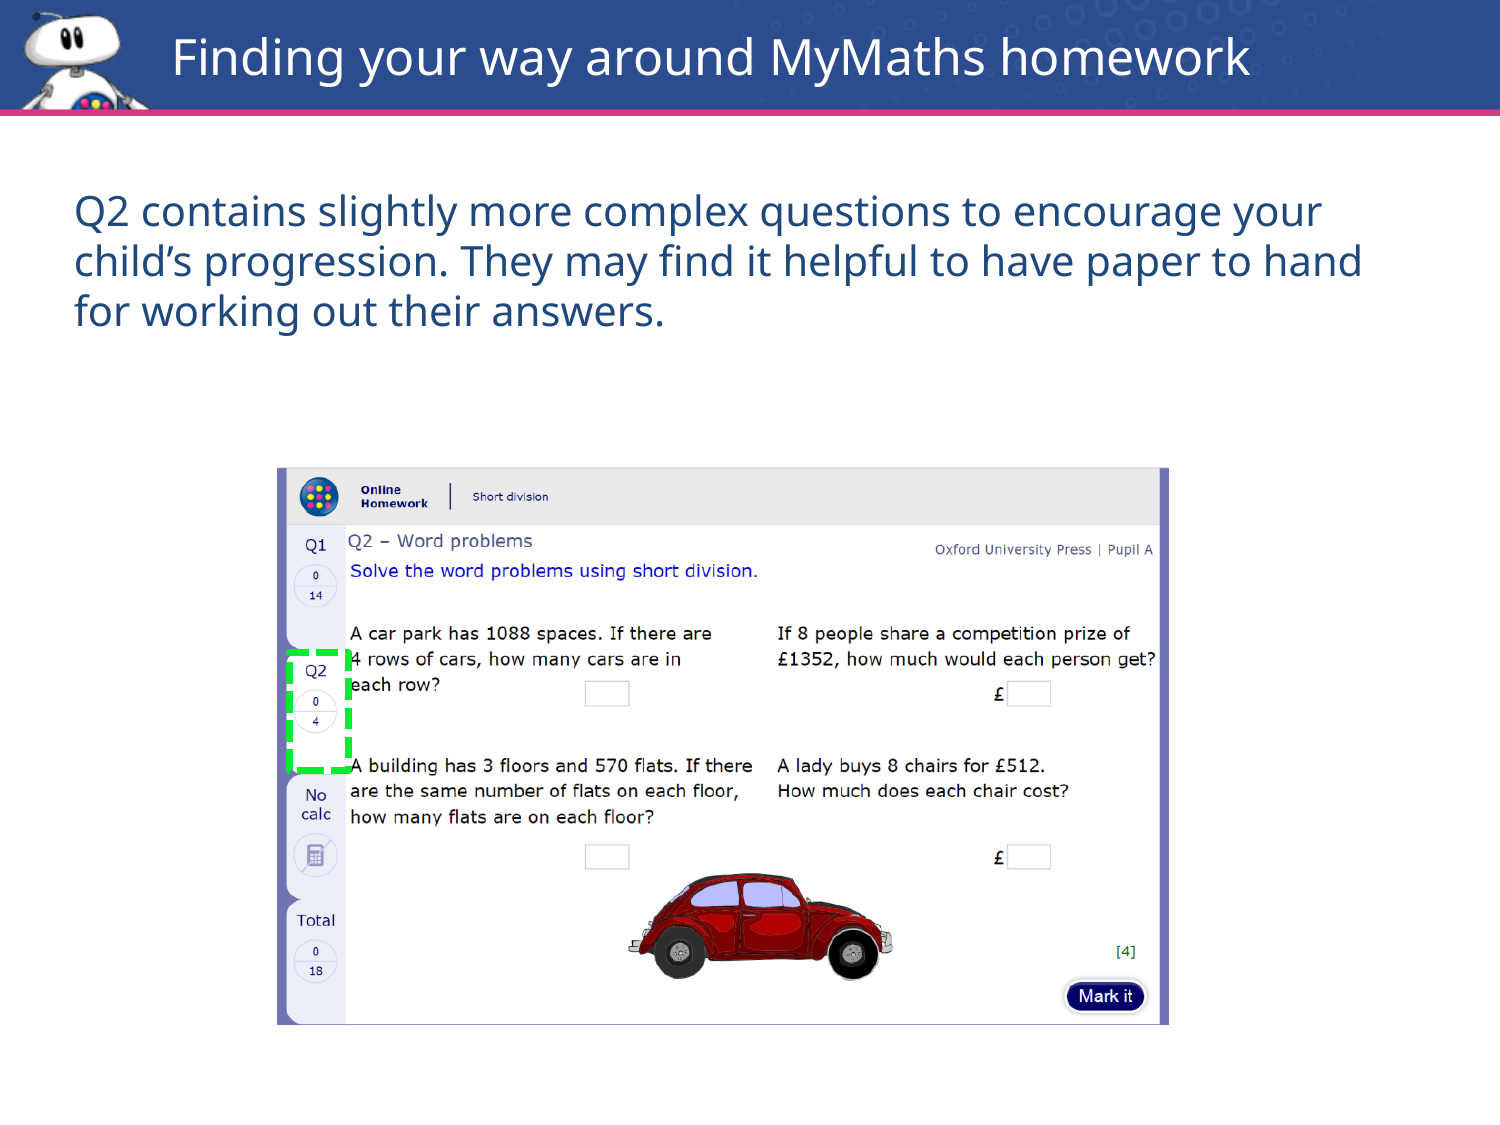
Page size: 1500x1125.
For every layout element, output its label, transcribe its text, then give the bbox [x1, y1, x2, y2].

title Finding your way around MyMaths homework [155, 8, 1483, 102]
picture [0, 0, 1500, 116]
picture [277, 467, 1169, 1025]
text_box Q2 contains slightly more complex questions to encourage your child’s progression. They may find it helpful to have paper to hand for working out their answers. [59, 177, 1388, 342]
